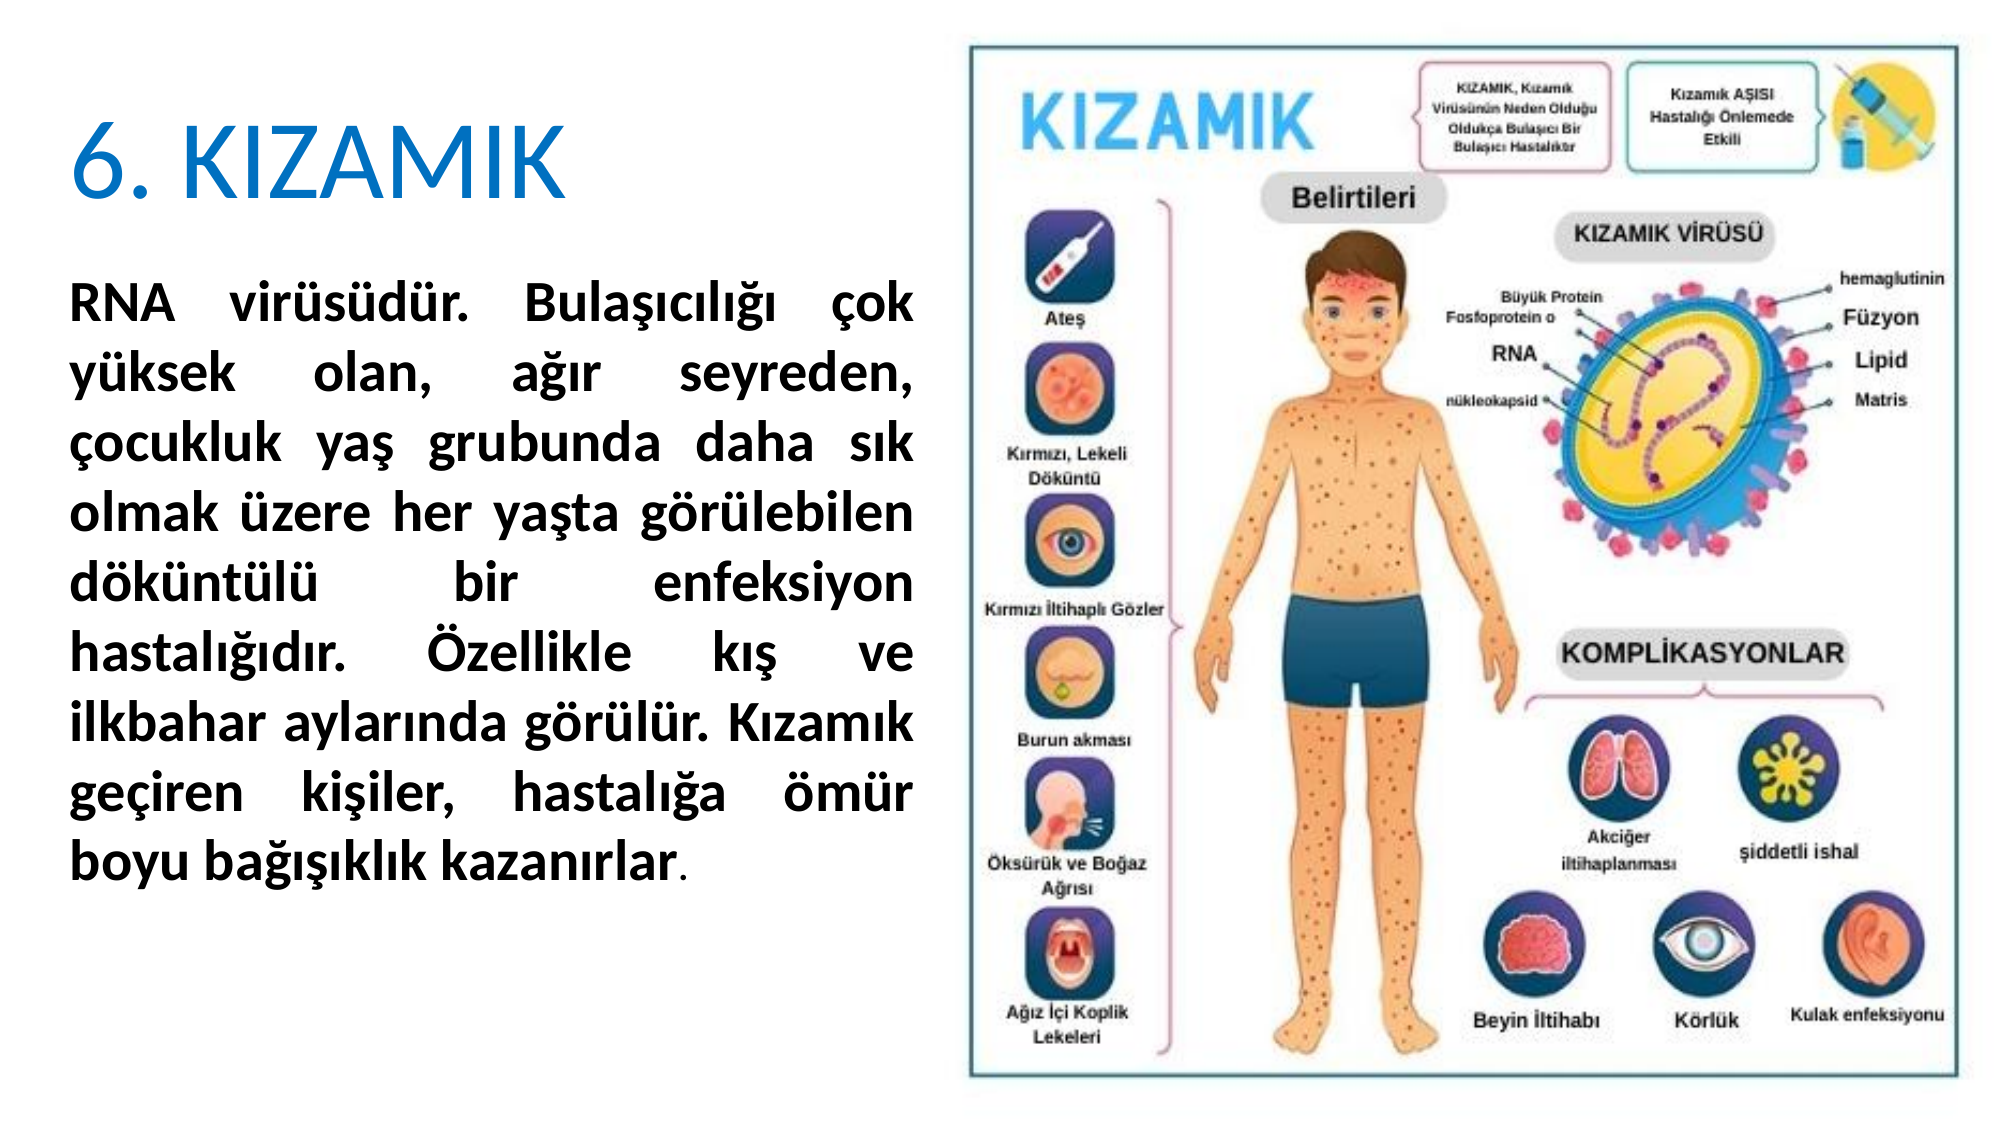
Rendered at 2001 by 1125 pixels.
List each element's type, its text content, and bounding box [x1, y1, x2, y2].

text_box RNA virüsüdür. Bulaşıcılığı çok yüksek olan, ağır seyreden, çocukluk yaş grubunda daha sık olmak üzere her yaşta görülebilen döküntülü bir enfeksiyon hastalığıdır. Özellikle kış ve ilkbahar aylarında görülür. Kızamık geçiren kişiler, hastalığa ömür boyu bağışıklık kazanırlar. [55, 255, 929, 900]
text_box 6. KIZAMIK [54, 78, 814, 229]
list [929, 0, 2000, 1125]
